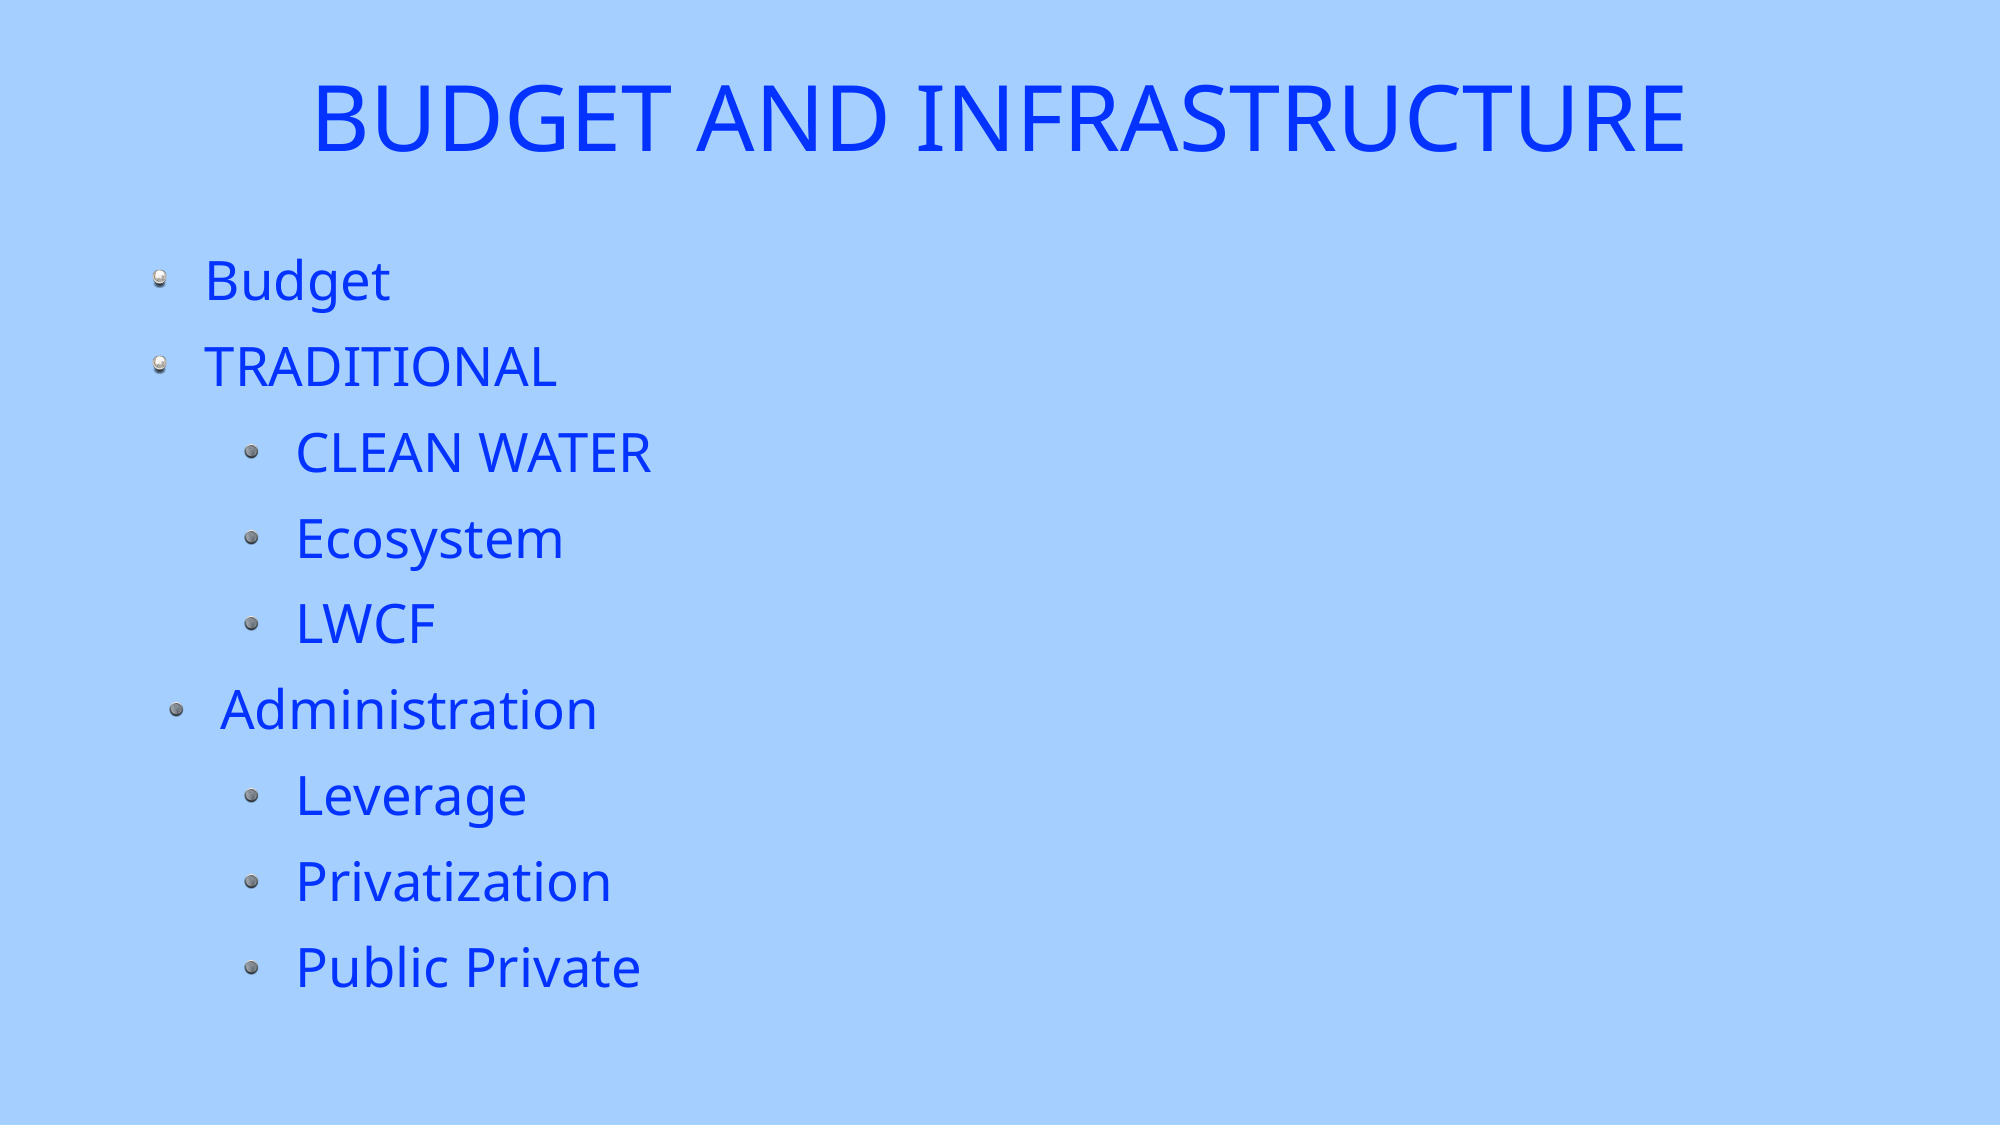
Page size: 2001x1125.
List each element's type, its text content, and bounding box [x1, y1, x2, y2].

picture [168, 699, 185, 719]
picture [243, 527, 260, 547]
picture [152, 355, 167, 375]
picture [152, 269, 167, 289]
picture [243, 785, 260, 805]
picture [243, 871, 260, 891]
picture [243, 441, 260, 461]
picture [243, 957, 260, 977]
text_box Budget TRADITIONAL CLEAN WATER Ecosystem LWCF Administration Leverage Privatization Public Private [137, 245, 1009, 1054]
title BUDGET AND INFRASTRUCTURE [137, 59, 1863, 184]
picture [243, 613, 260, 633]
